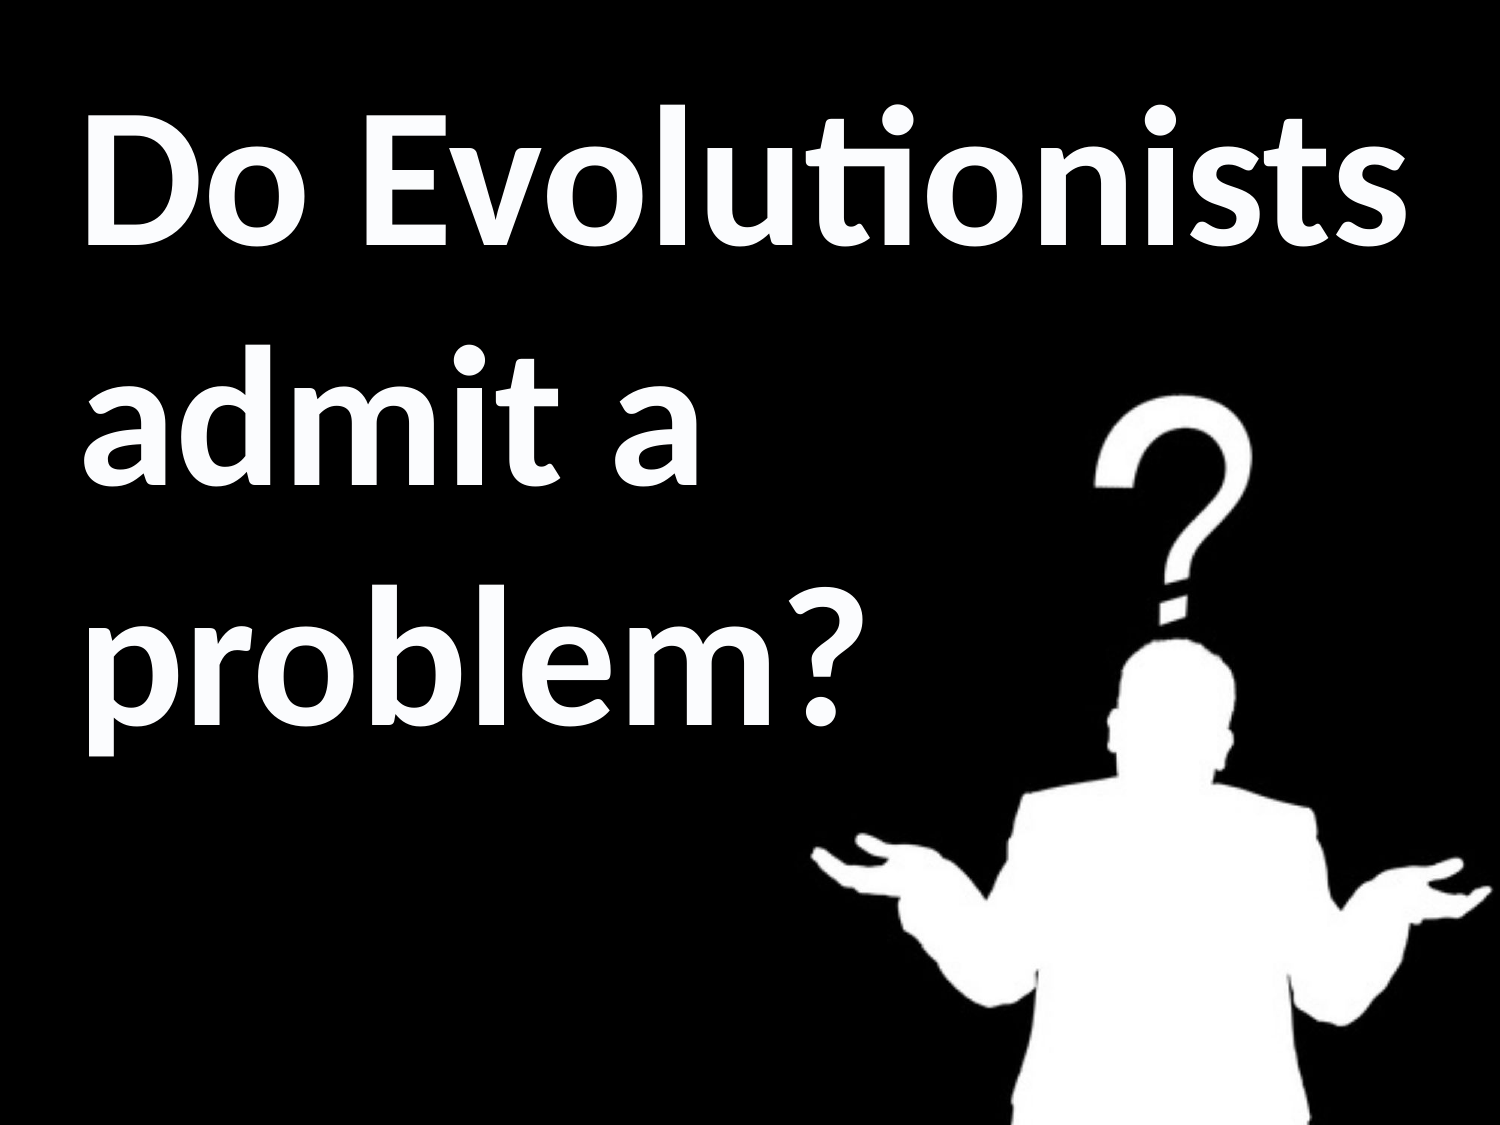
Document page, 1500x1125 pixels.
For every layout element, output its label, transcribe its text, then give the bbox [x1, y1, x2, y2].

list Do Evolutionists admit a problem? [62, 37, 1438, 930]
picture [112, 314, 1500, 1125]
